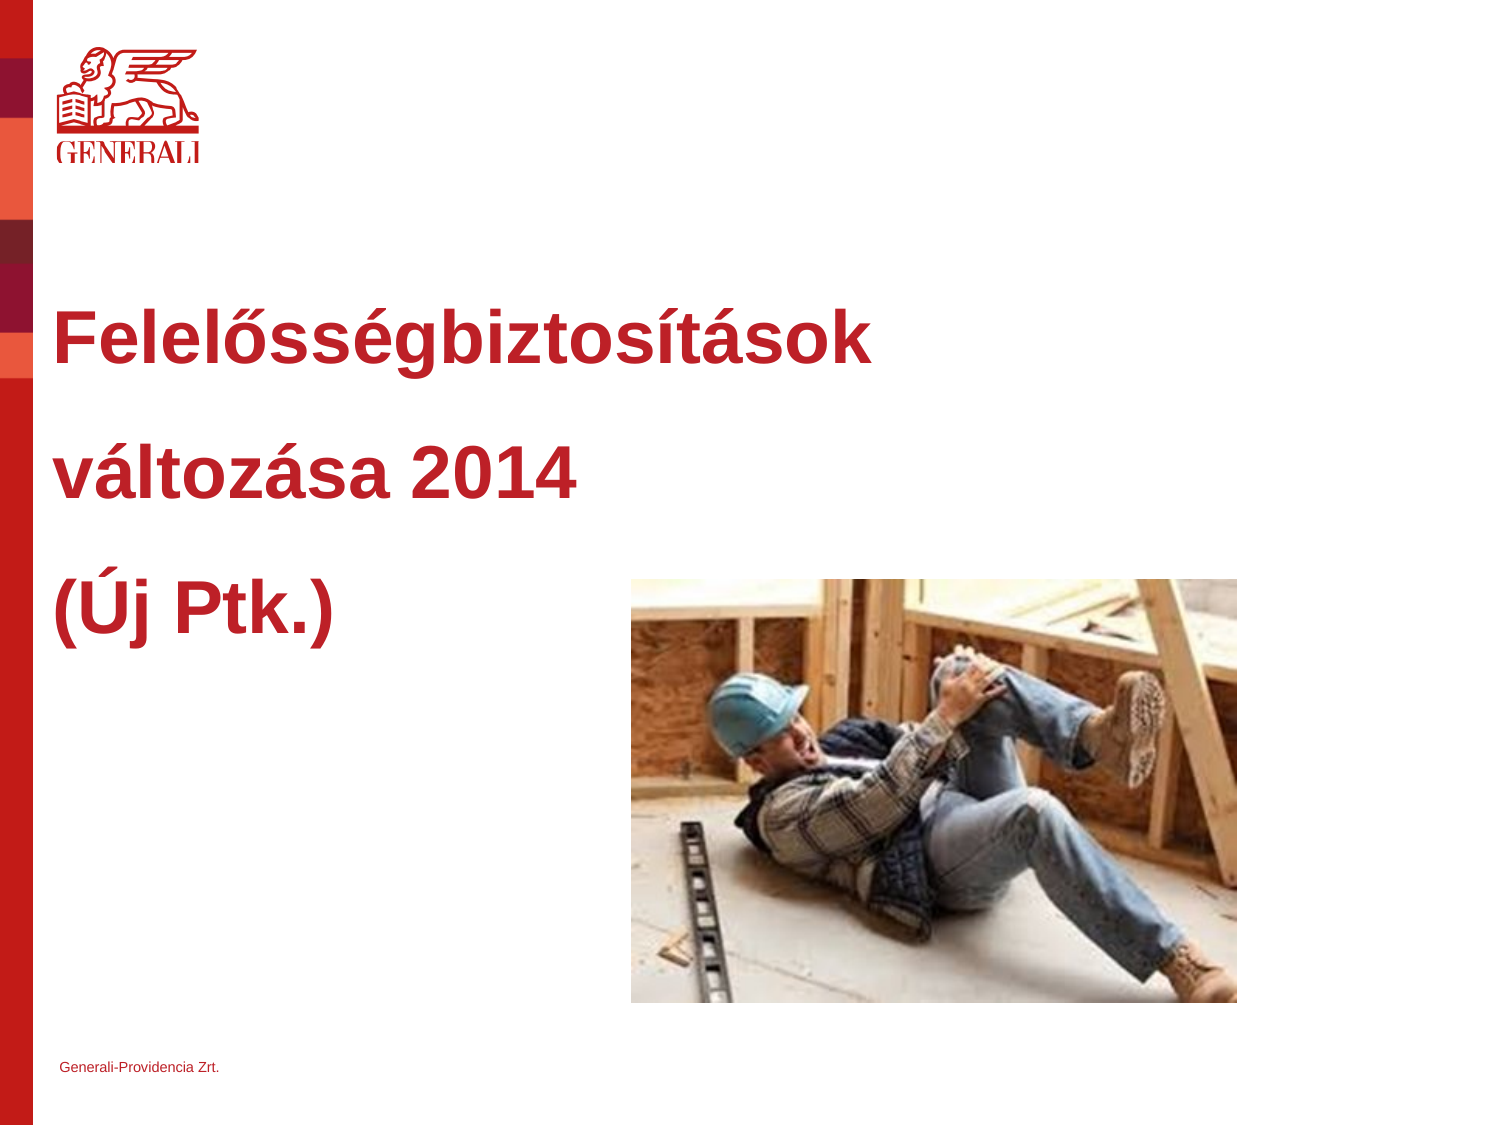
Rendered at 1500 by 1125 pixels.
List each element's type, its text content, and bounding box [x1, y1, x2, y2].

title Felelősségbiztosítások változása 2014 (Új Ptk.) [52, 243, 1429, 387]
picture [631, 579, 1237, 1004]
text_box Generali-Providencia Zrt. [57, 1058, 242, 1078]
